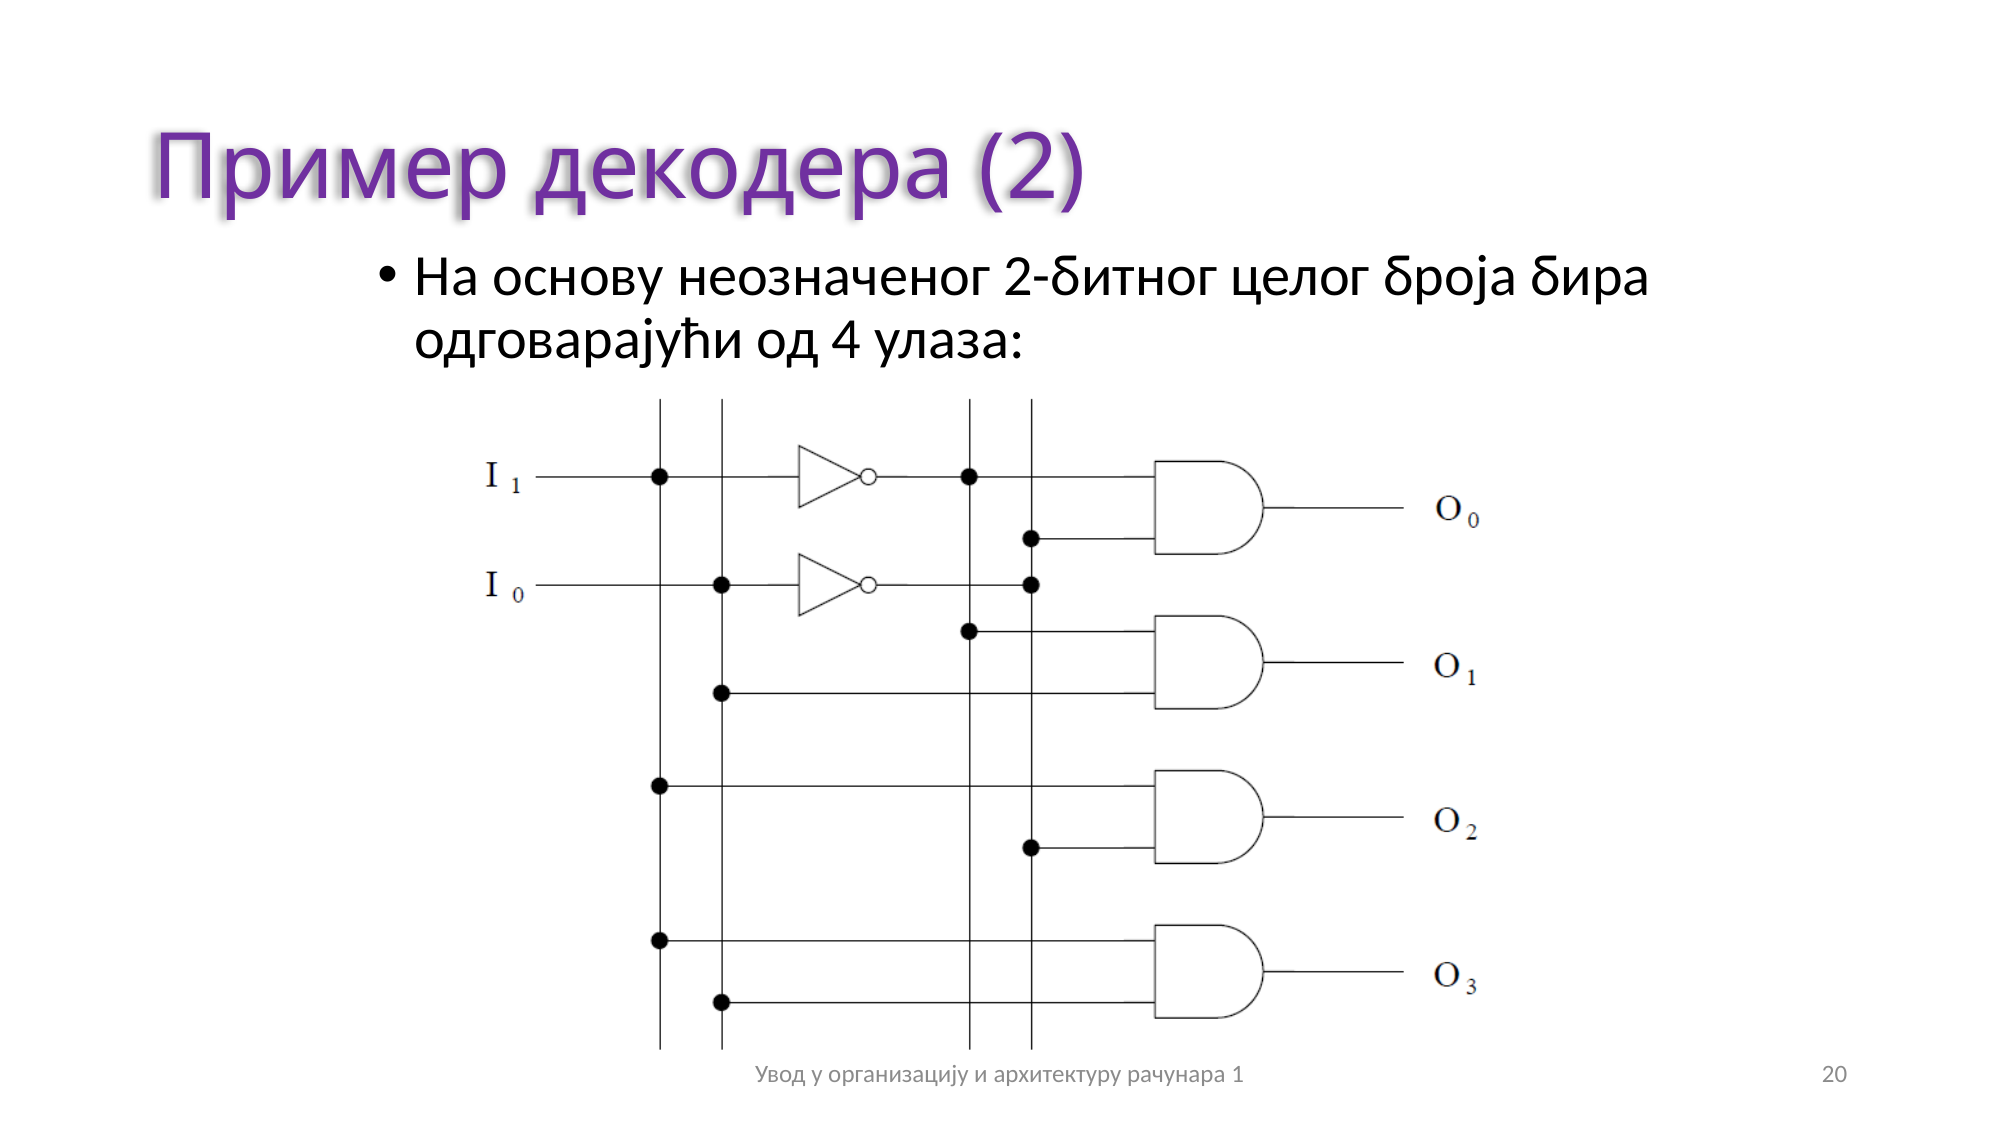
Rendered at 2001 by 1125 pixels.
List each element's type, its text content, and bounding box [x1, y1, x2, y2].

slide_number 20 [1412, 1042, 1863, 1103]
footer Увод у организацију и архитектуру рачунара 1 [662, 1063, 1338, 1103]
picture [474, 394, 1488, 1063]
title Пример декодера (2) [137, 59, 1863, 278]
list На основу неозначеног 2-битног целог броја бира одговарајући од 4 улаза: [362, 237, 1713, 369]
